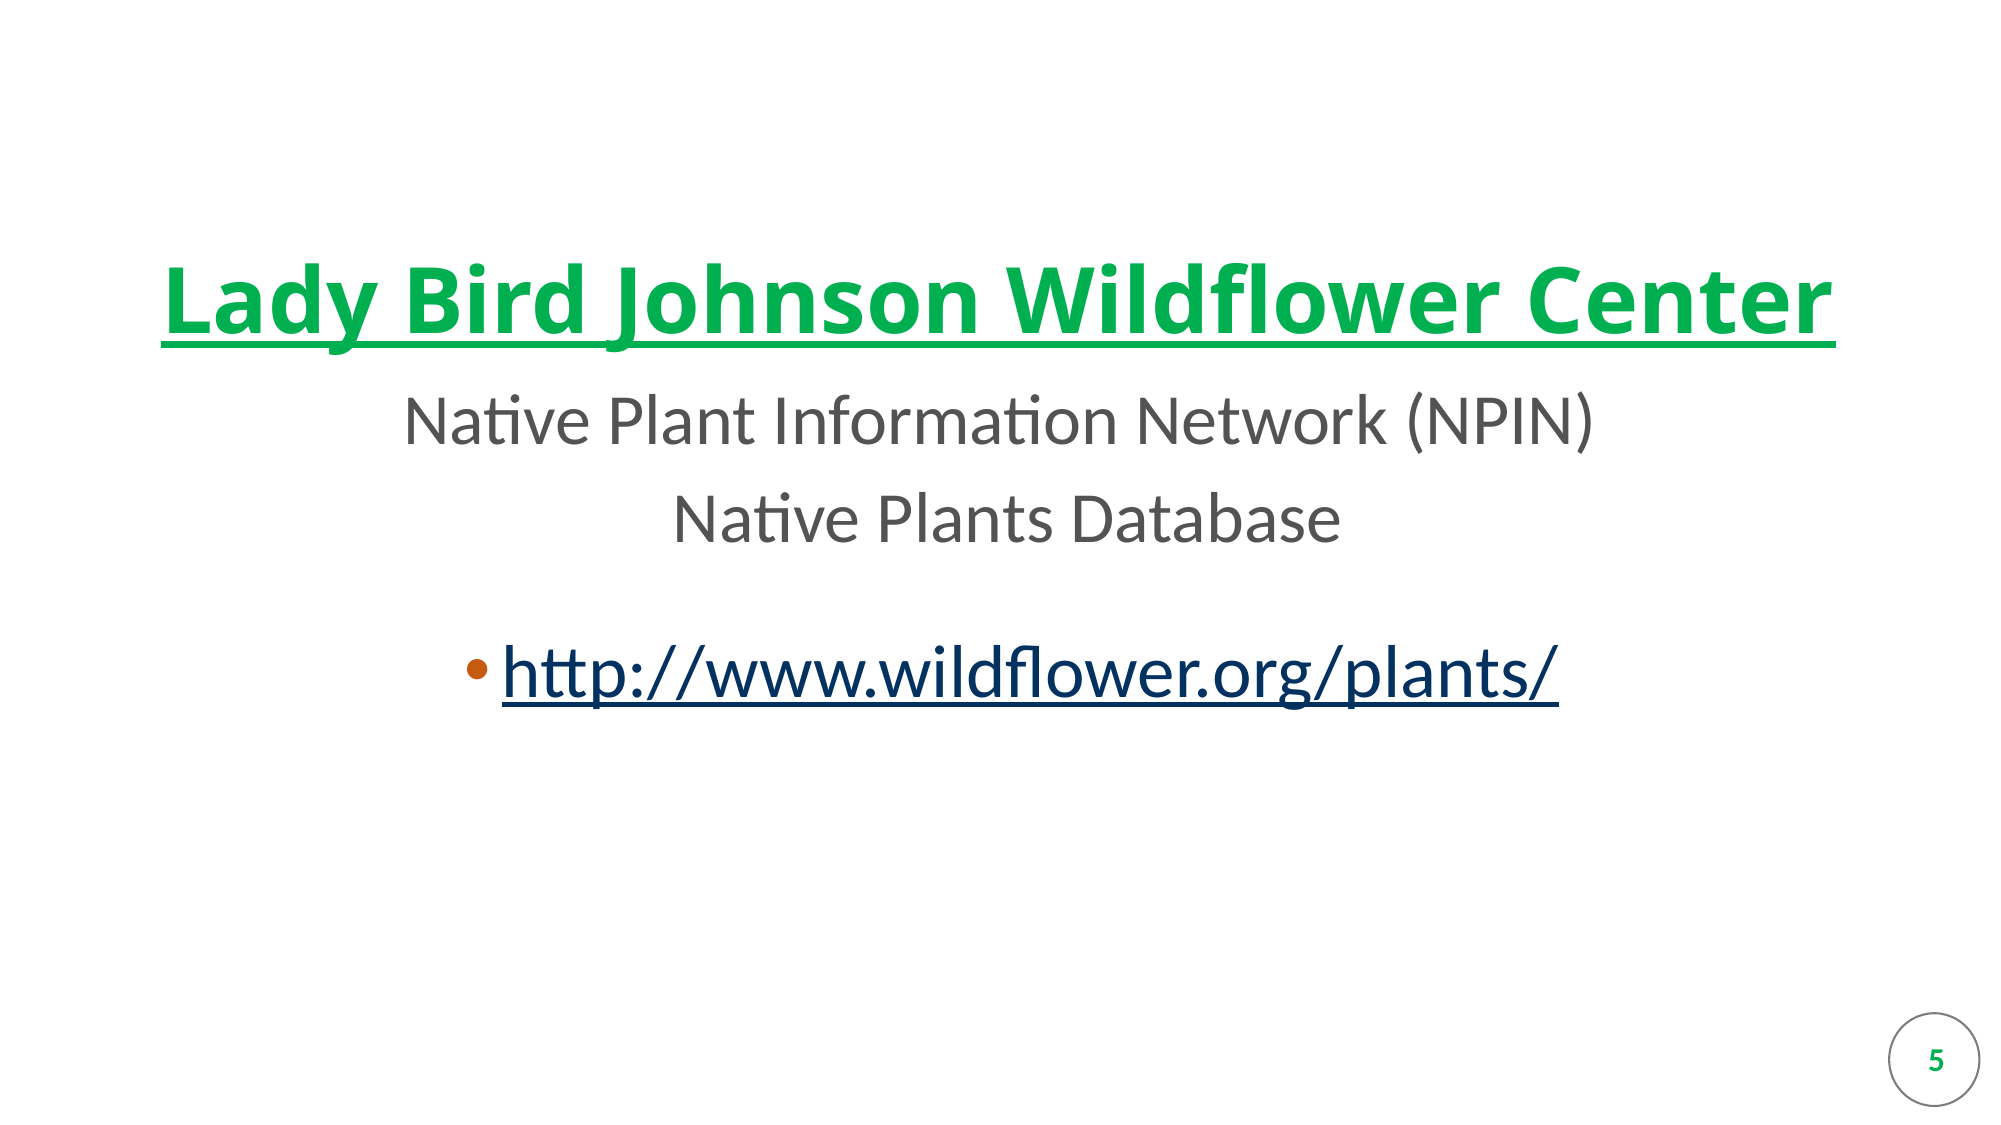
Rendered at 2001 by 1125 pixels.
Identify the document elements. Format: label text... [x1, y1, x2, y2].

list http://www.wildflower.org/plants/ [149, 624, 1875, 817]
title Lady Bird Johnson Wildflower Center [0, 195, 2000, 375]
slide_number 5 [1509, 1028, 1960, 1089]
text_box Native Plant Information Network (NPIN) Native Plants Database [0, 375, 2000, 567]
